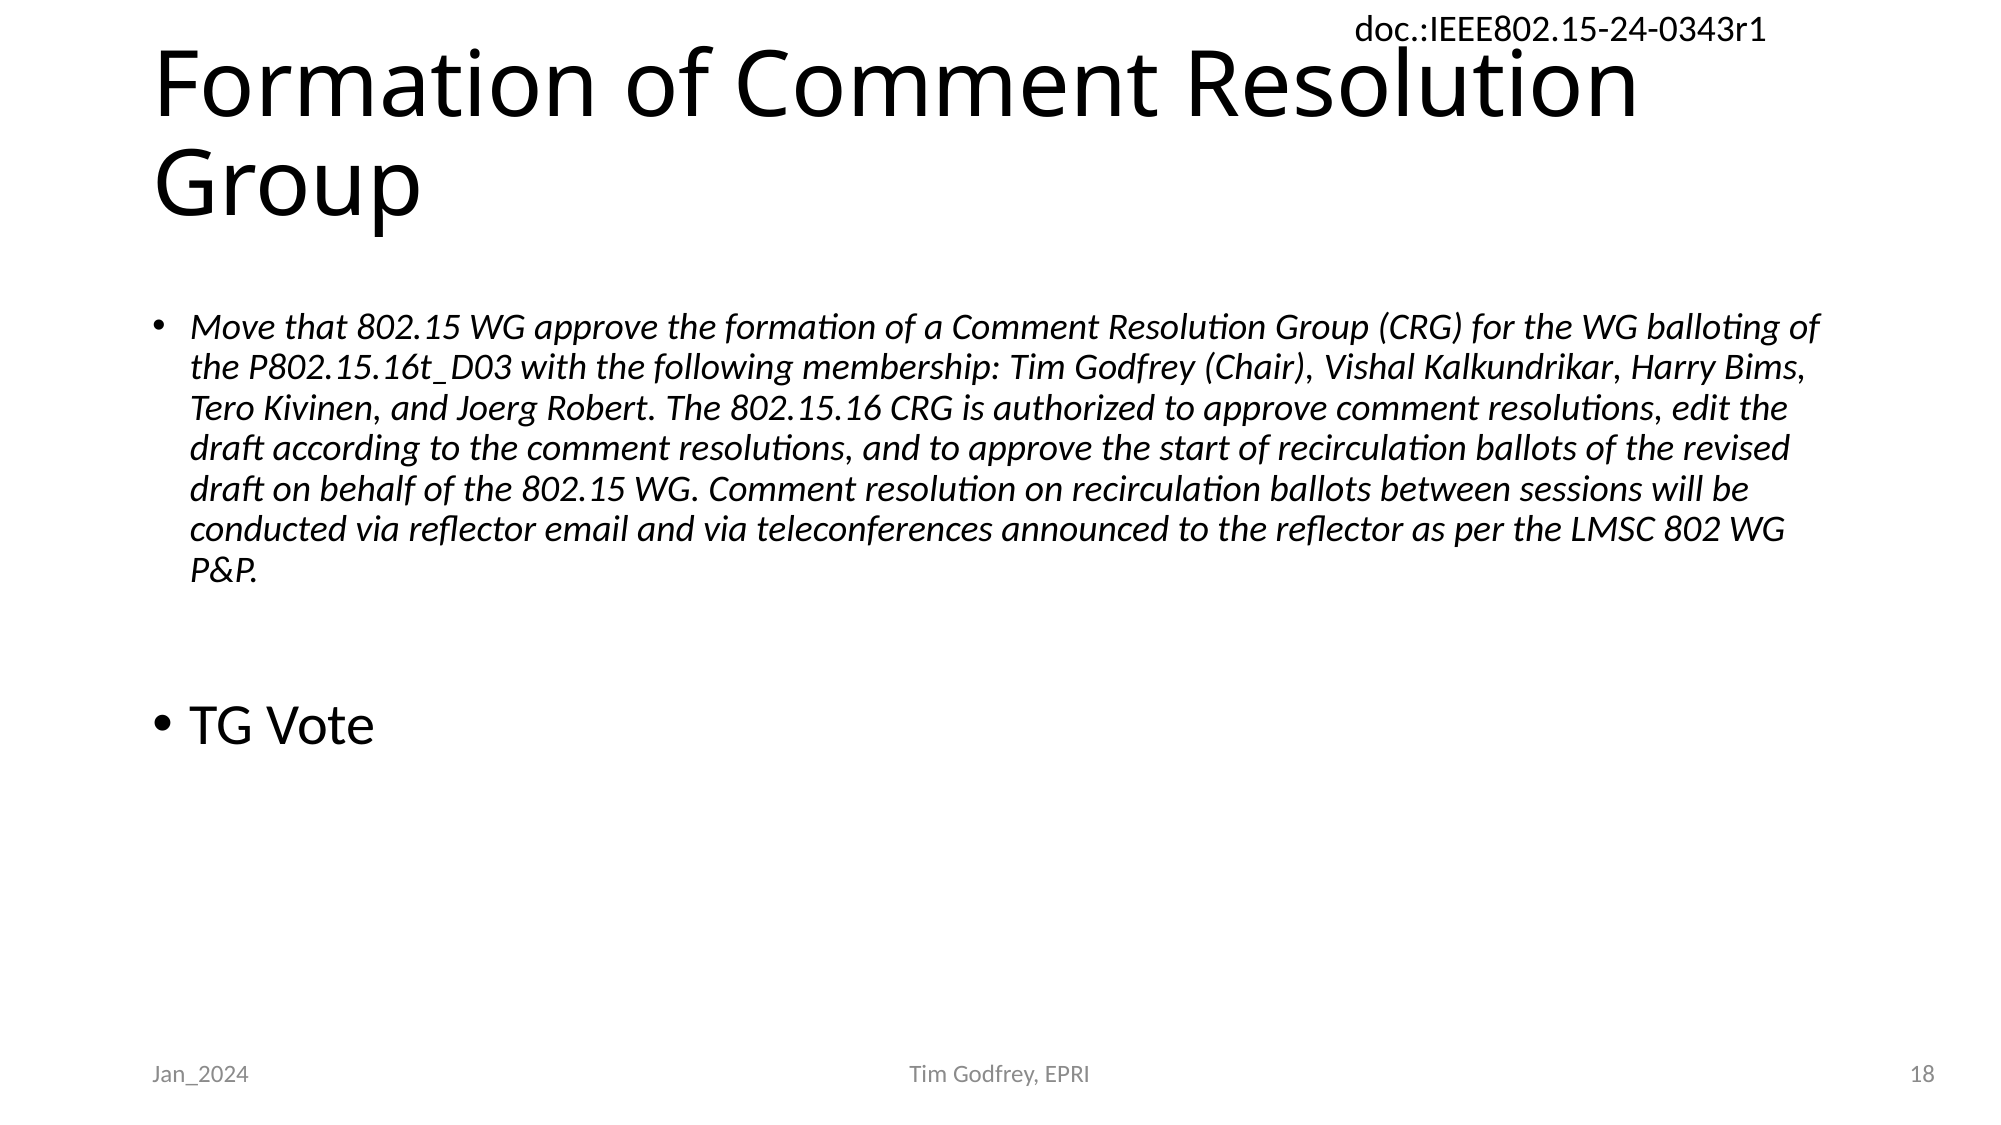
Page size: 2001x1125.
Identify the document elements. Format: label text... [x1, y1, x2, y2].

footer Tim Godfrey, EPRI [662, 1042, 1338, 1103]
slide_number Jan_2024 [137, 1042, 588, 1103]
title Formation of Comment Resolution Group [137, 59, 1863, 213]
slide_number 18 [1462, 1042, 1950, 1103]
list Move that 802.15 WG approve the formation of a Comment Resolution Group (CRG) for the WG balloting of the P802.15.16t_D03 with the following membership: Tim Godfrey (Chair), Vishal Kalkundrikar, Harry Bims, Tero Kivinen, and Joerg Robert. The 802.15.16 CRG is authorized to approve comment resolutions, edit the draft according to the comment resolutions, and to approve the start of recirculation ballots of the revised draft on behalf of the 802.15 WG. Comment resolution on recirculation ballots between sessions will be conducted via reflector email and via teleconferences announced to the reflector as per the LMSC 802 WG P&P. TG Vote [137, 299, 1863, 1014]
